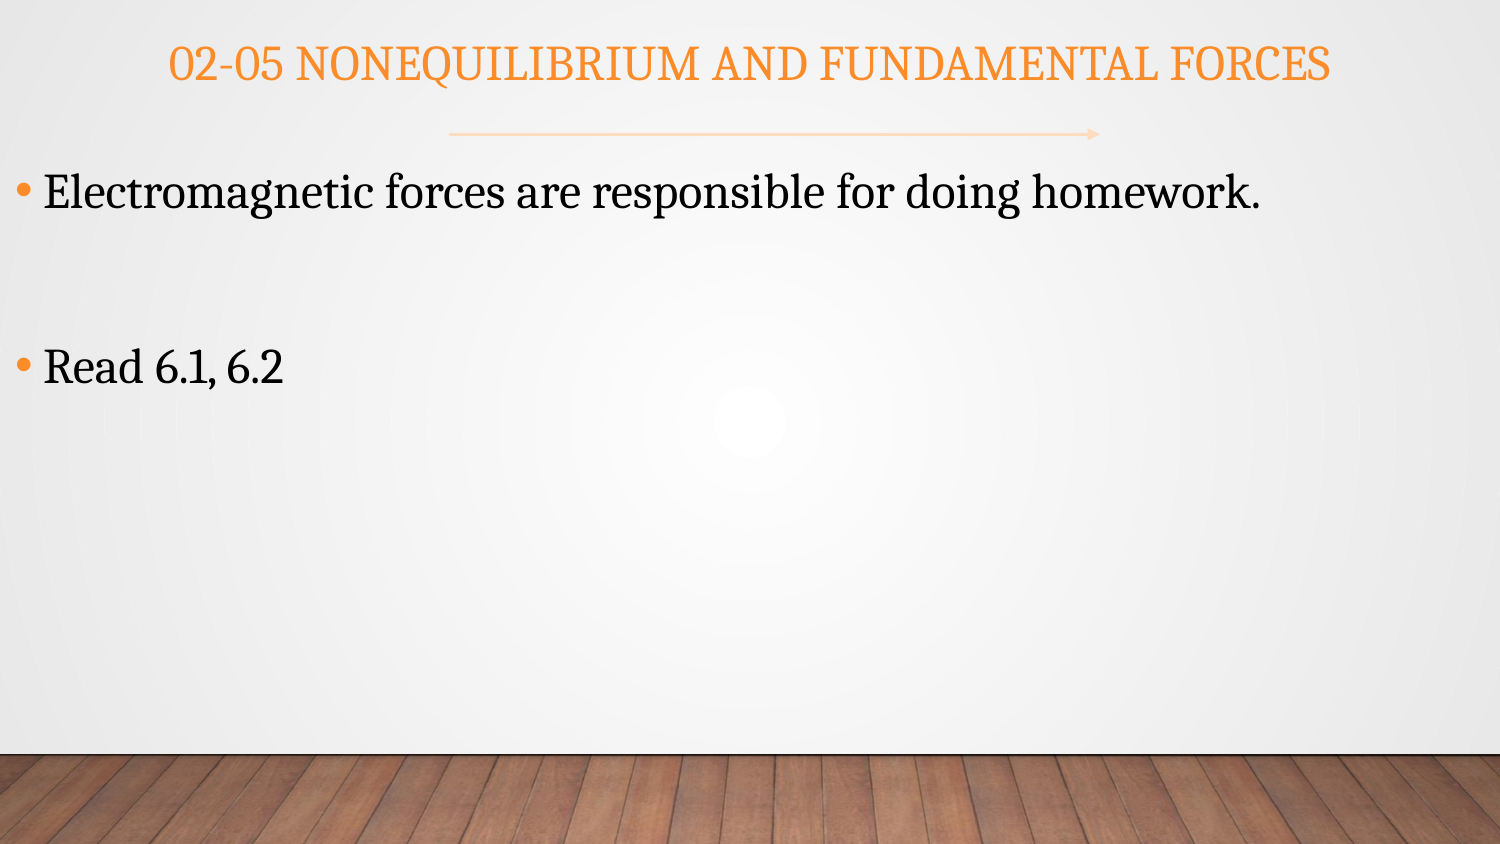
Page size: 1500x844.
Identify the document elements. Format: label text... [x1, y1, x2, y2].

list Electromagnetic forces are responsible for doing homework. Read 6.1, 6.2 [0, 139, 1500, 756]
title 02-05 Nonequilibrium and Fundamental Forces [0, 0, 1500, 130]
picture [0, 756, 1500, 844]
